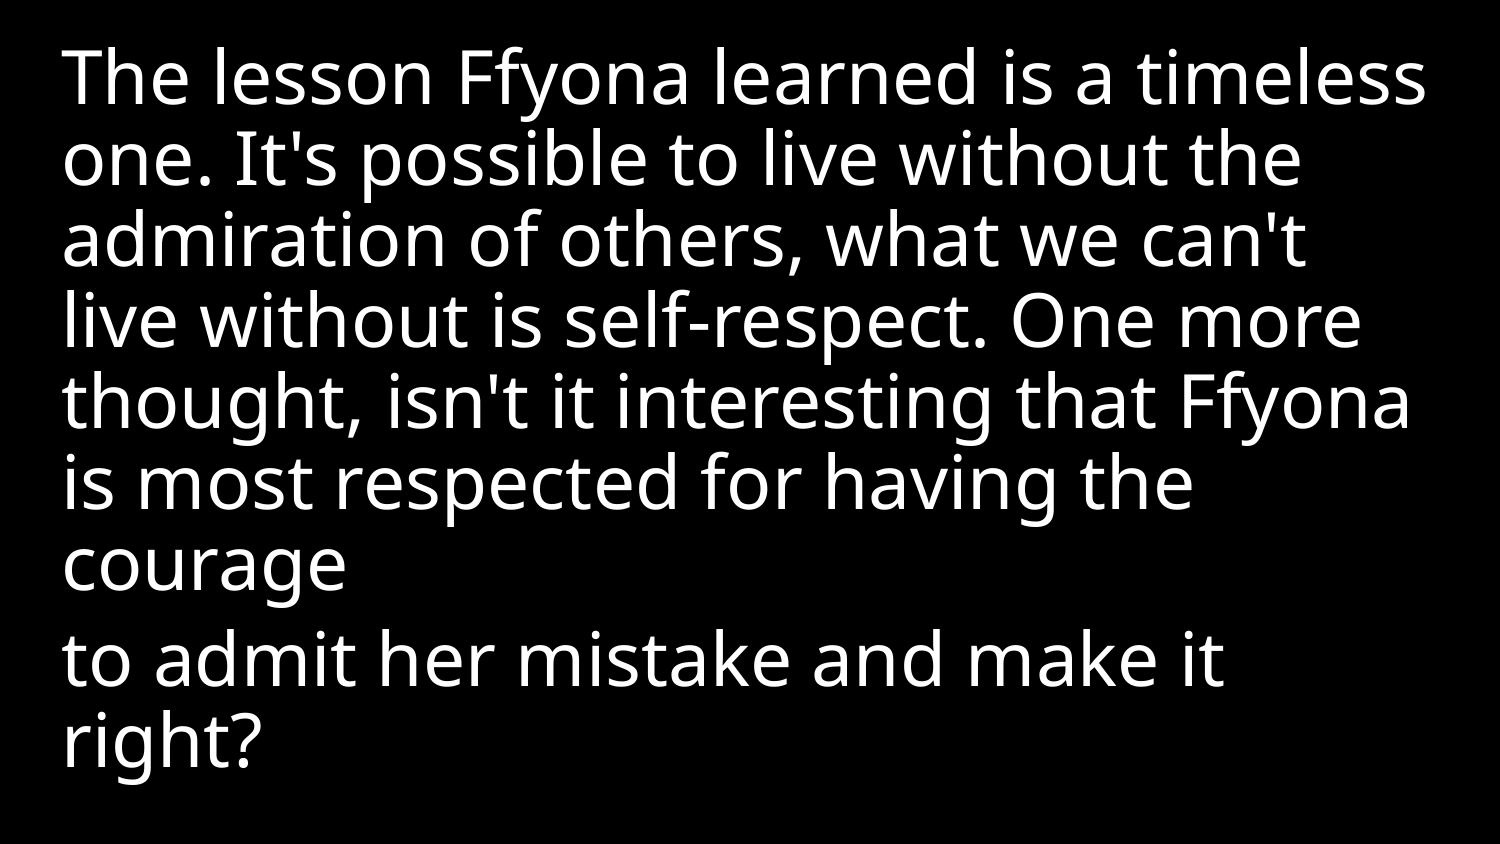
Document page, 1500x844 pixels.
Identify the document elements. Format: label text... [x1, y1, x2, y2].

subtitle The lesson Ffyona learned is a timeless one. It's possible to live without the admiration of others, what we can't live without is self-respect. One more thought, isn't it interesting that Ffyona is most respected for having the courage to admit her mistake and make it right? [50, 34, 1450, 797]
